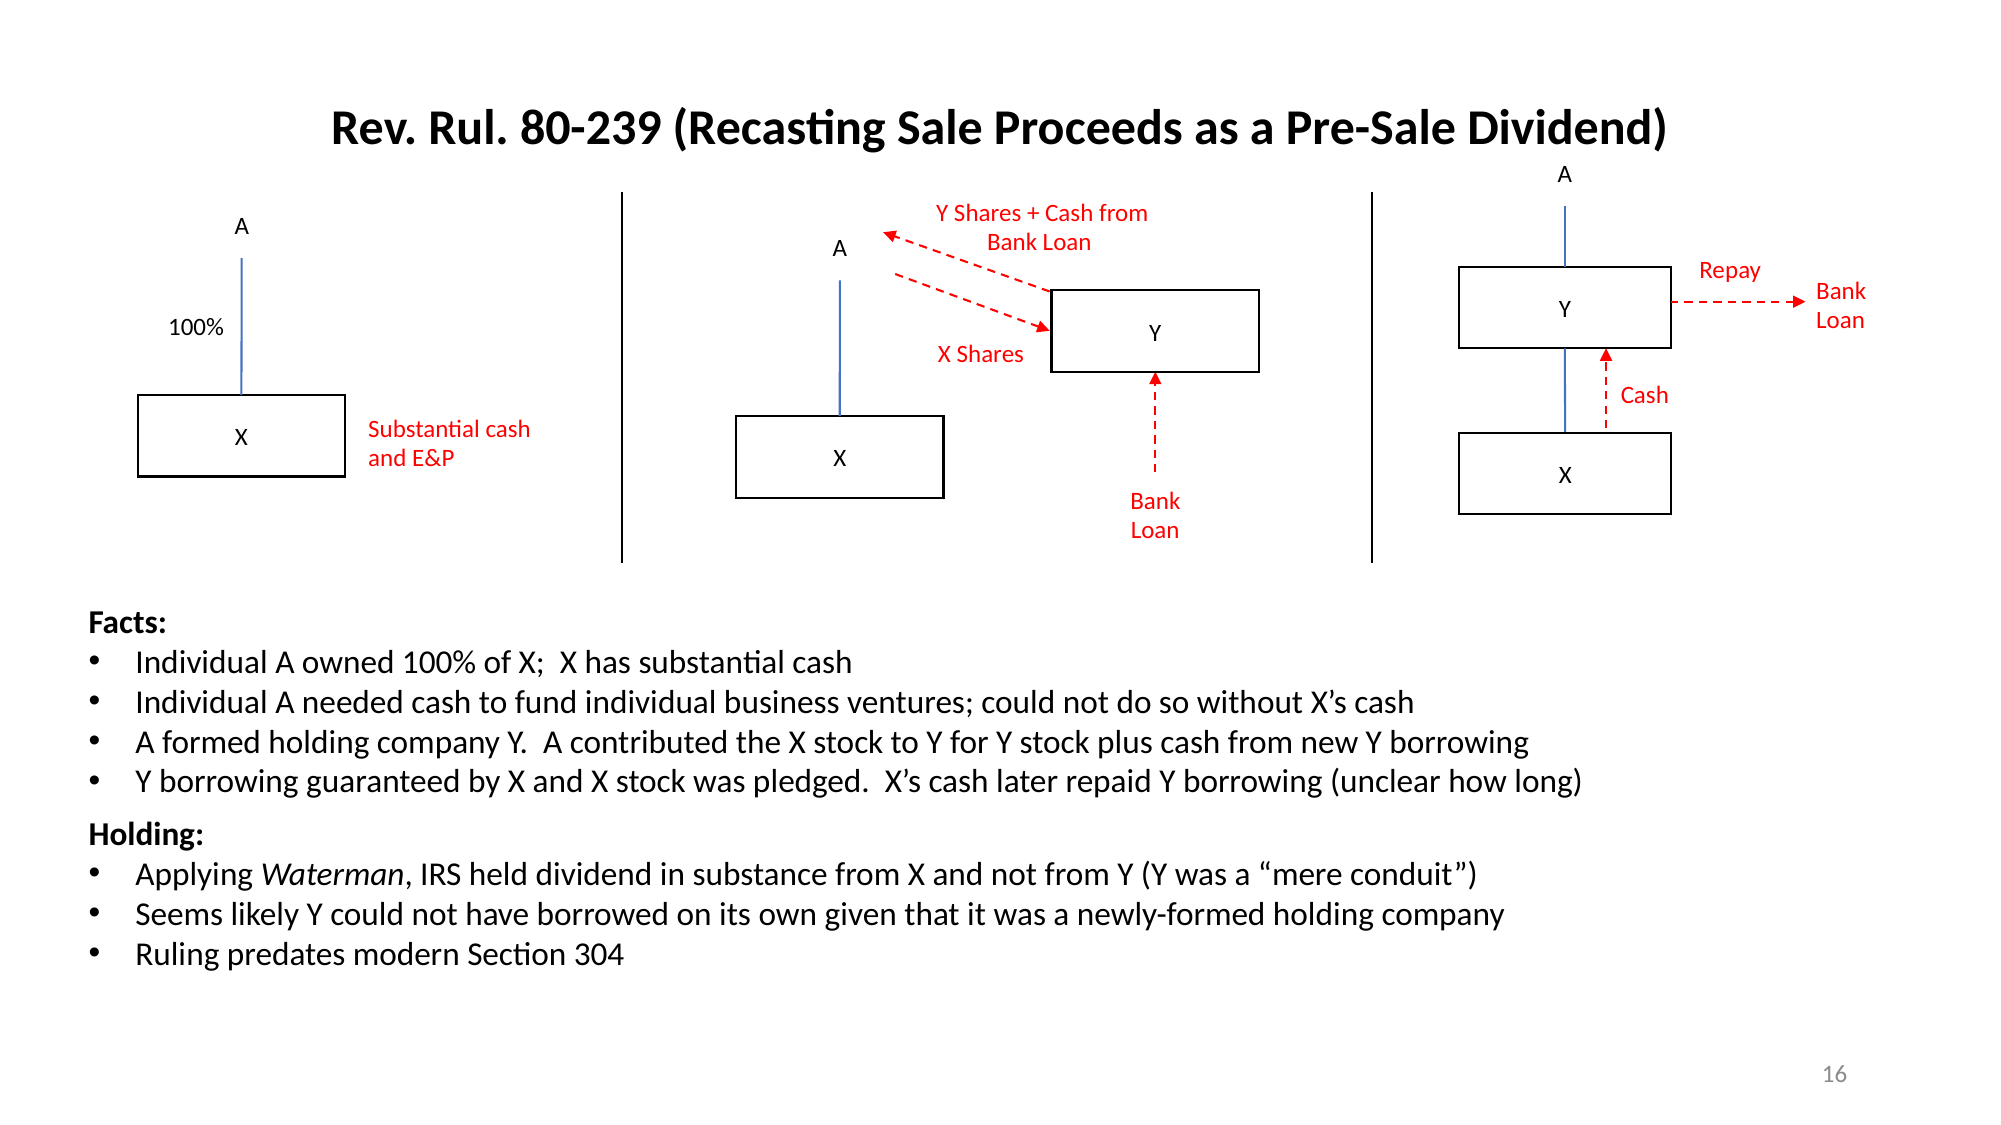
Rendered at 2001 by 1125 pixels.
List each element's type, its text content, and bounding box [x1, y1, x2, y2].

slide_number 16 [1412, 1042, 1863, 1103]
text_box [1452, 150, 1889, 515]
text_box Rev. Rul. 80-239 (Recasting Sale Proceeds as a Pre-Sale Dividend) [137, 86, 1863, 188]
text_box Facts: Individual A owned 100% of X; X has substantial cash Individual A needed cash to fund individual business ventures; could not do so without X’s cash A formed holding company Y. A contributed the X stock to Y for Y stock plus cash from new Y borrowing Y borrowing guaranteed by X and X stock was pledged. X’s cash later repaid Y borrowing (unclear how long) Holding: Applying Waterman, IRS held dividend in substance from X and not from Y (Y was a “mere conduit”) Seems likely Y could not have borrowed on its own given that it was a newly-formed holding company Ruling predates modern Section 304 [73, 592, 1927, 980]
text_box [622, 191, 1372, 563]
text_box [130, 203, 563, 477]
